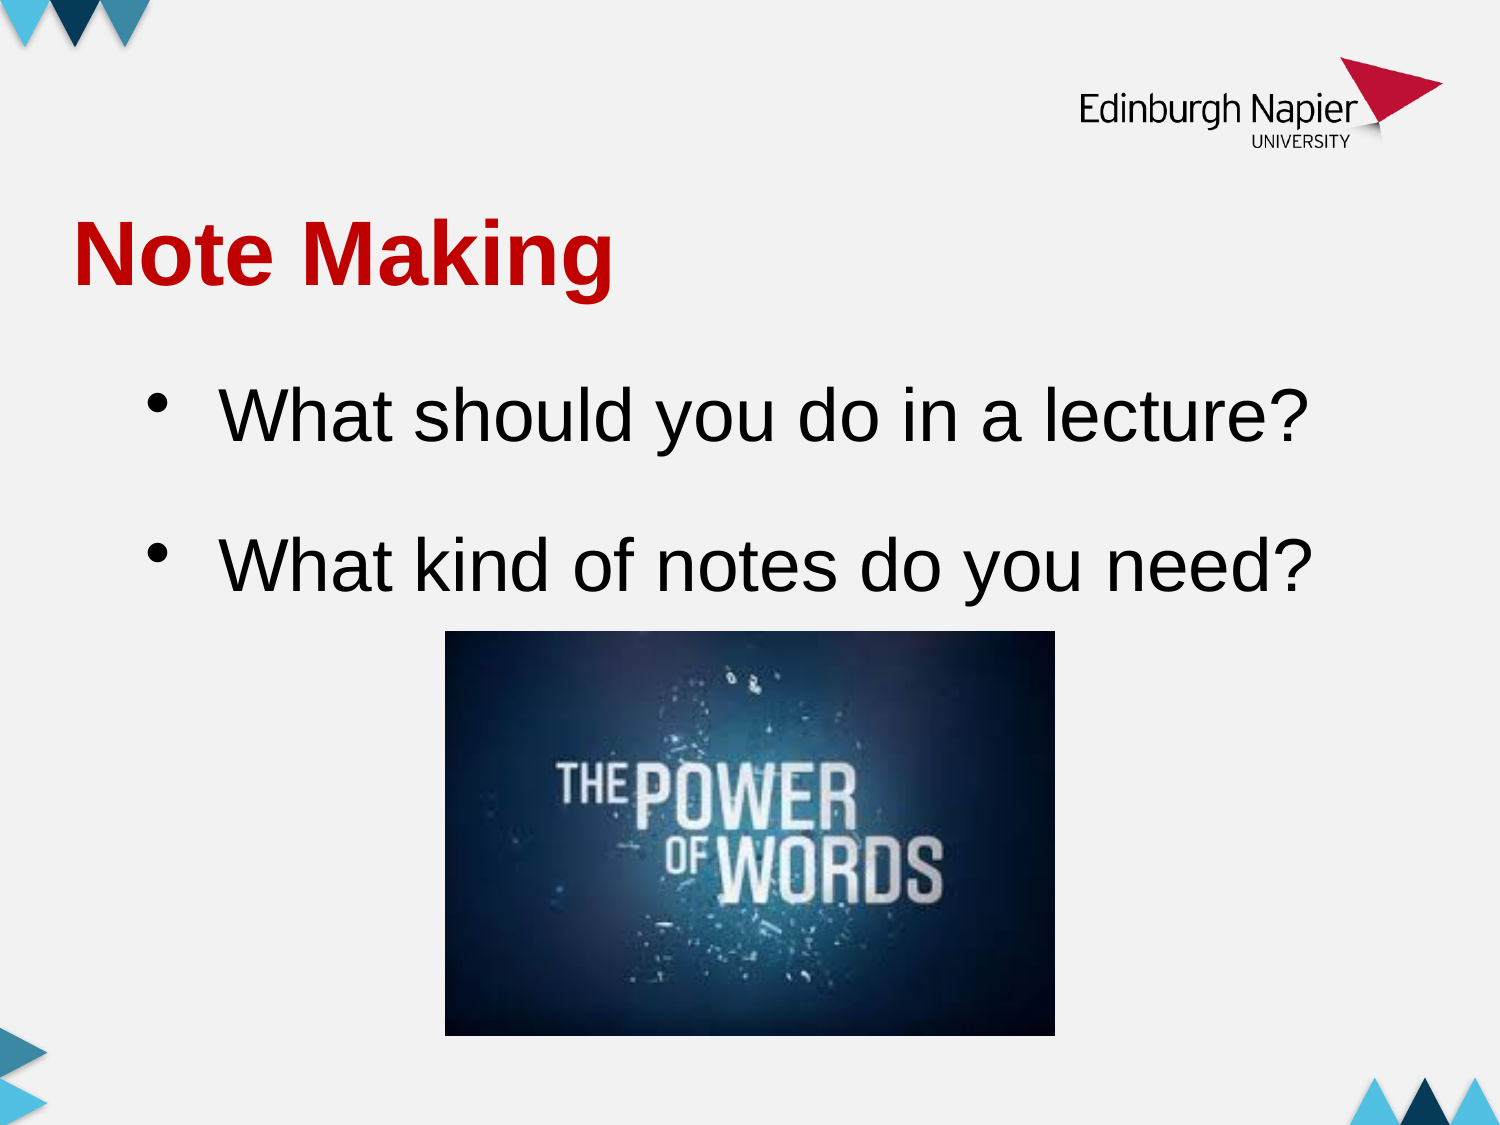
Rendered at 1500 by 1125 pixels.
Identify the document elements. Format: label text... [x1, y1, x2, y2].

picture [445, 630, 1055, 1037]
list What should you do in a lecture? What kind of notes do you need? [57, 314, 1443, 1037]
title Note Making [57, 191, 1443, 306]
picture [1081, 57, 1443, 148]
